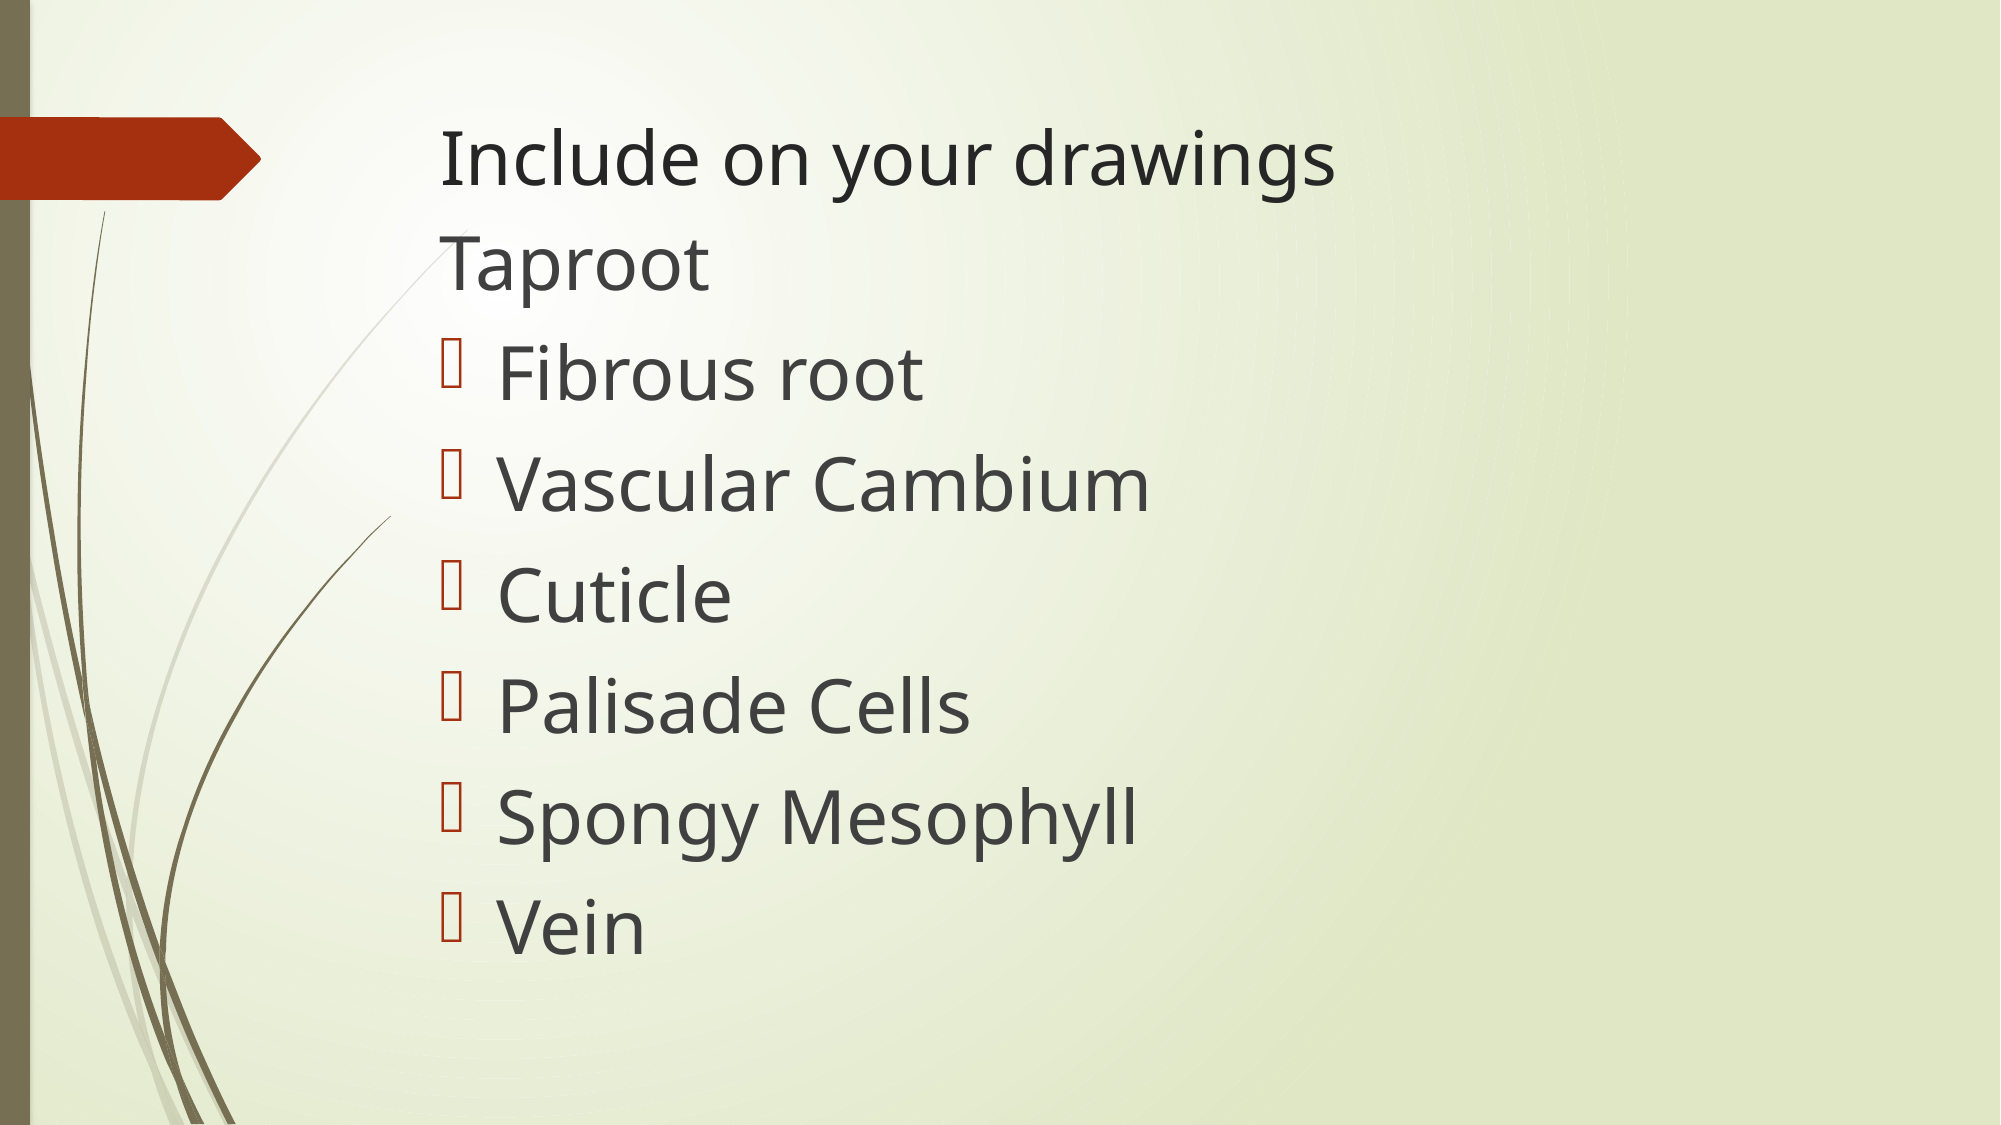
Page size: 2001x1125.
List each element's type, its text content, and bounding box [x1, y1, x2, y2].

title Include on your drawings [425, 102, 1888, 207]
list Taproot Fibrous root Vascular Cambium Cuticle Palisade Cells Spongy Mesophyll Vein [424, 207, 1888, 983]
